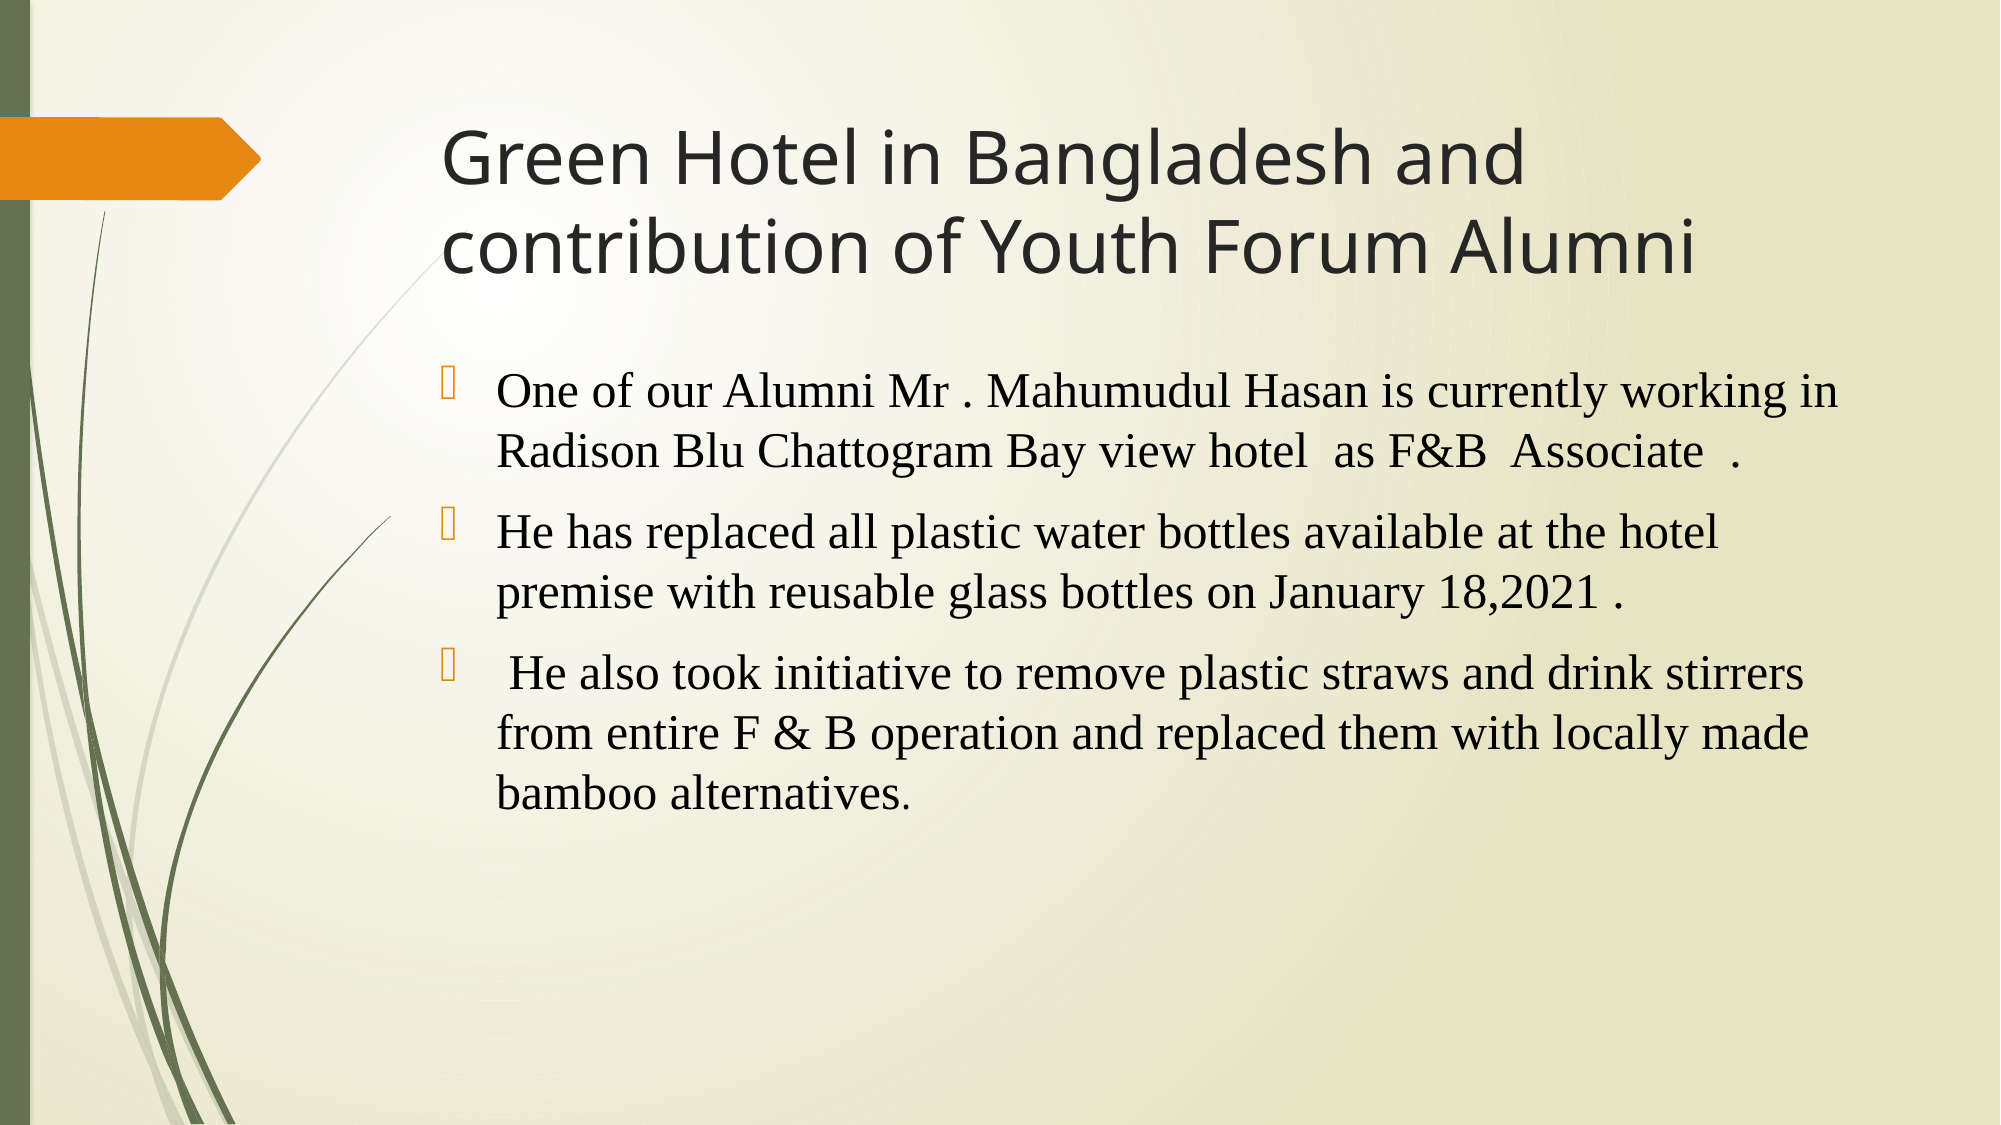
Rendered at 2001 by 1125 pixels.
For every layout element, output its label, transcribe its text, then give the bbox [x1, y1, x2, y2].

title Green Hotel in Bangladesh and contribution of Youth Forum Alumni [425, 102, 1888, 298]
list One of our Alumni Mr . Mahumudul Hasan is currently working in Radison Blu Chattogram Bay view hotel as F&B Associate . He has replaced all plastic water bottles available at the hotel premise with reusable glass bottles on January 18,2021 . He also took initiative to remove plastic straws and drink stirrers from entire F & B operation and replaced them with locally made bamboo alternatives. [424, 350, 1888, 1095]
